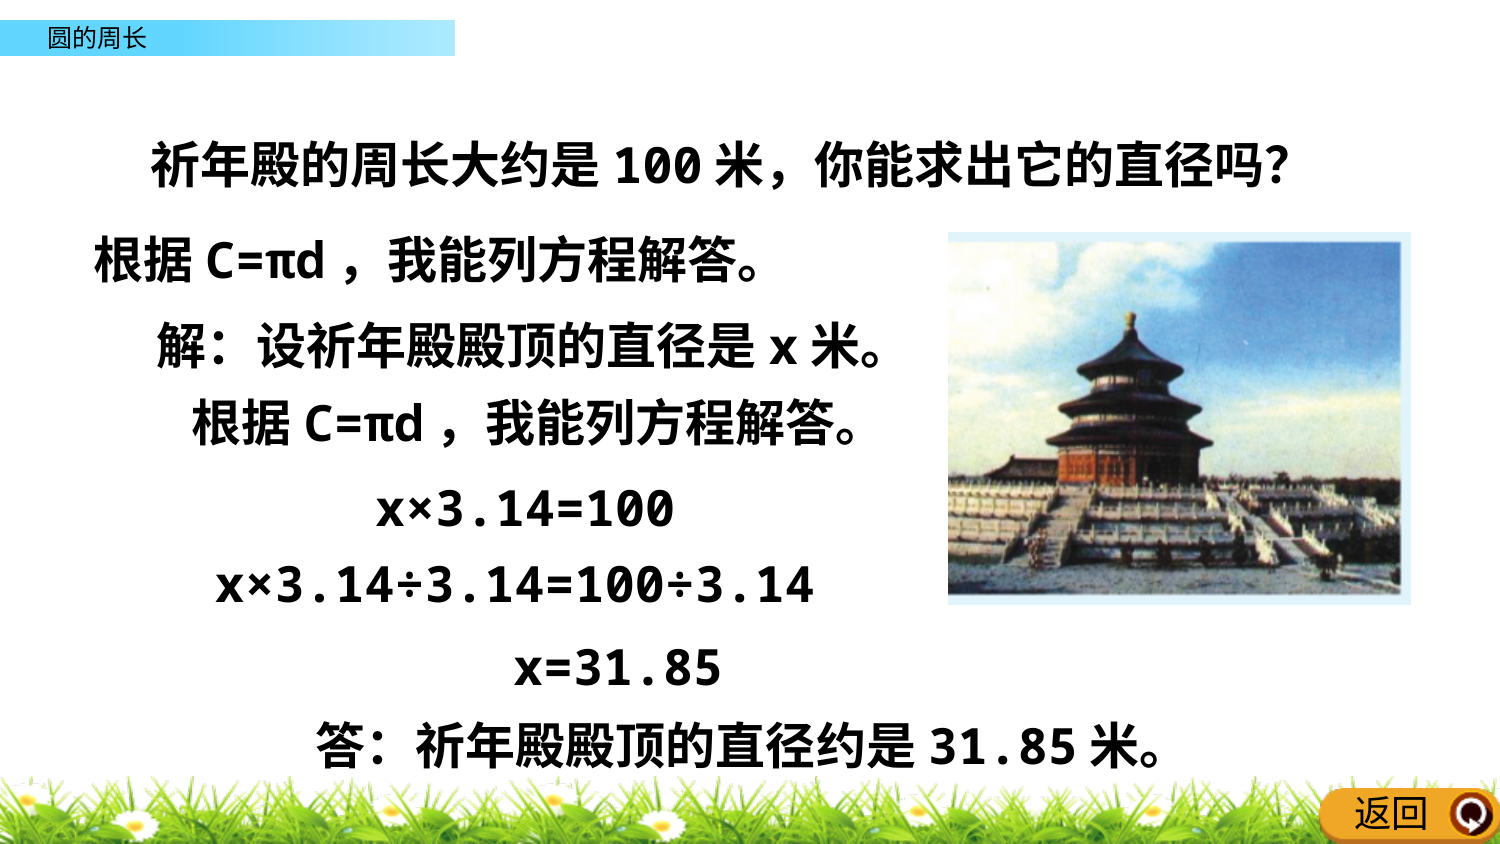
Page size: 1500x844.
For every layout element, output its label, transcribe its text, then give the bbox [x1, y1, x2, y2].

text_box 根据C=πd，我能列方程解答。 [177, 384, 939, 460]
text_box 答：祈年殿殿顶的直径约是31.85米。 [301, 707, 1199, 782]
text_box x×3.14÷3.14=100÷3.14 [199, 544, 830, 620]
text_box 祈年殿的周长大约是100米，你能求出它的直径吗？ [135, 126, 1412, 202]
text_box 解：设祈年殿殿顶的直径是x米。 [141, 306, 904, 382]
text_box 根据C=πd，我能列方程解答。 [78, 220, 841, 296]
text_box x×3.14=100 [360, 469, 943, 544]
picture [0, 776, 1500, 844]
picture [948, 232, 1411, 605]
text_box x=31.85 [498, 627, 738, 703]
